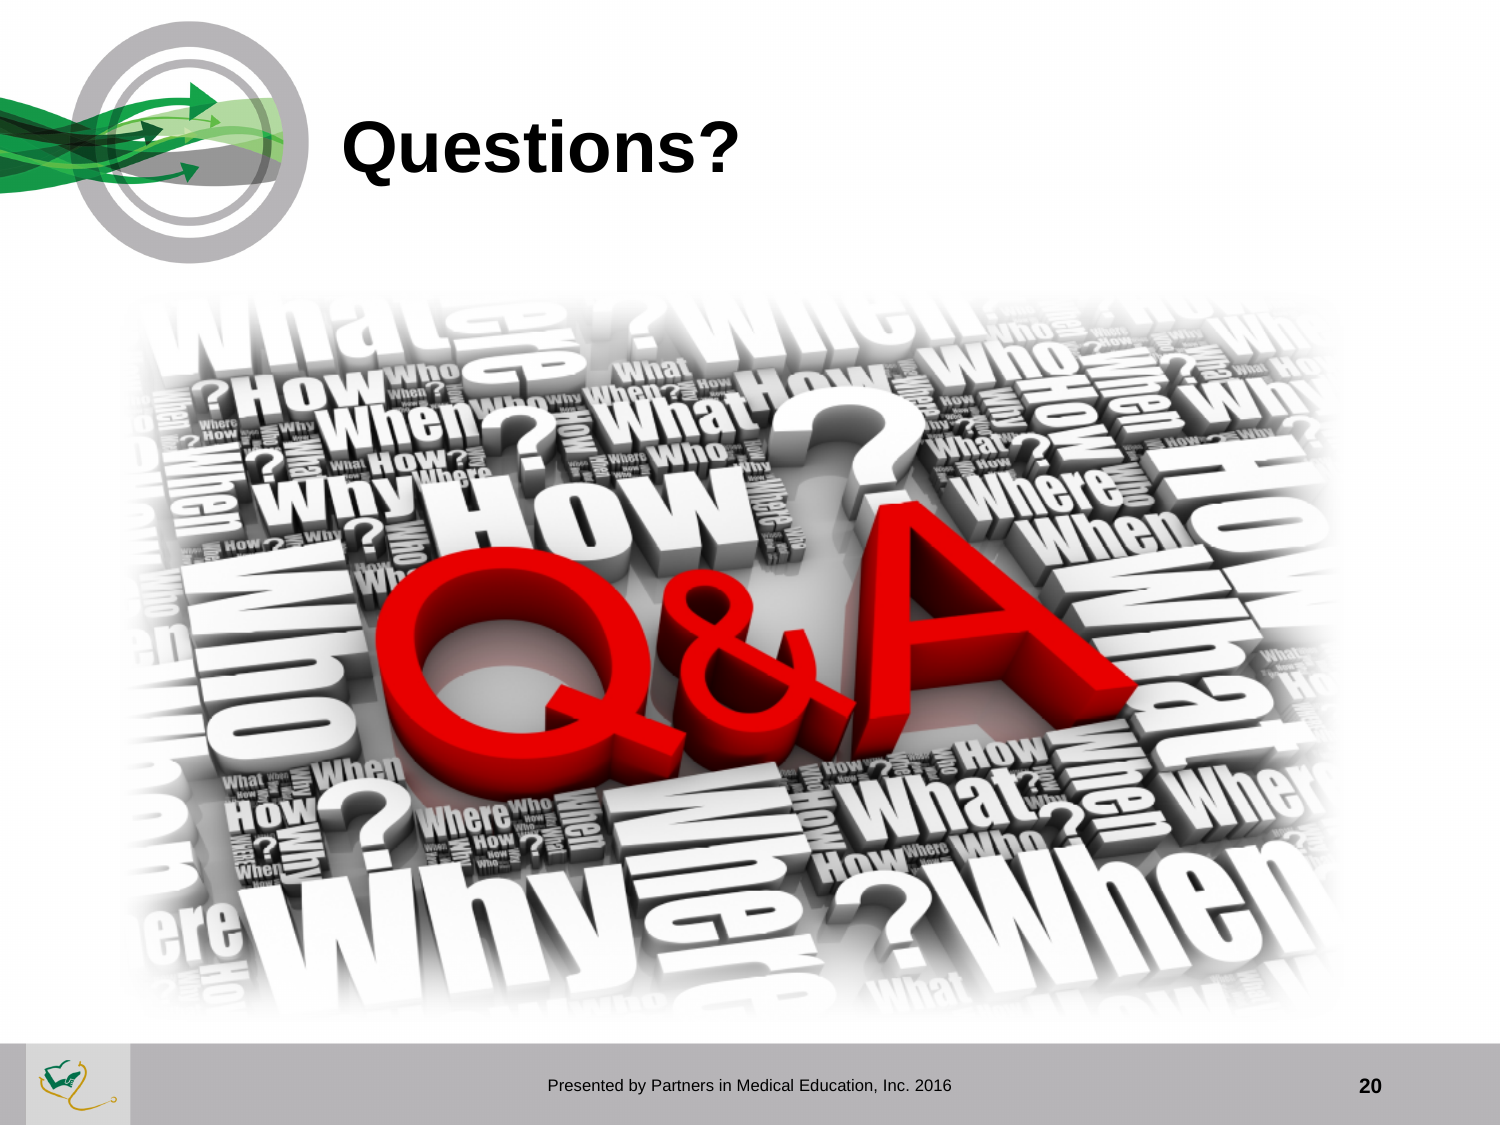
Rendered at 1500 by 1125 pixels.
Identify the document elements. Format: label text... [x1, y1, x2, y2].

slide_number 20 [1059, 1055, 1397, 1116]
footer Presented by Partners in Medical Education, Inc. 2016 [496, 1055, 1004, 1116]
title Questions? [326, 40, 1397, 258]
picture [0, 0, 1500, 1125]
